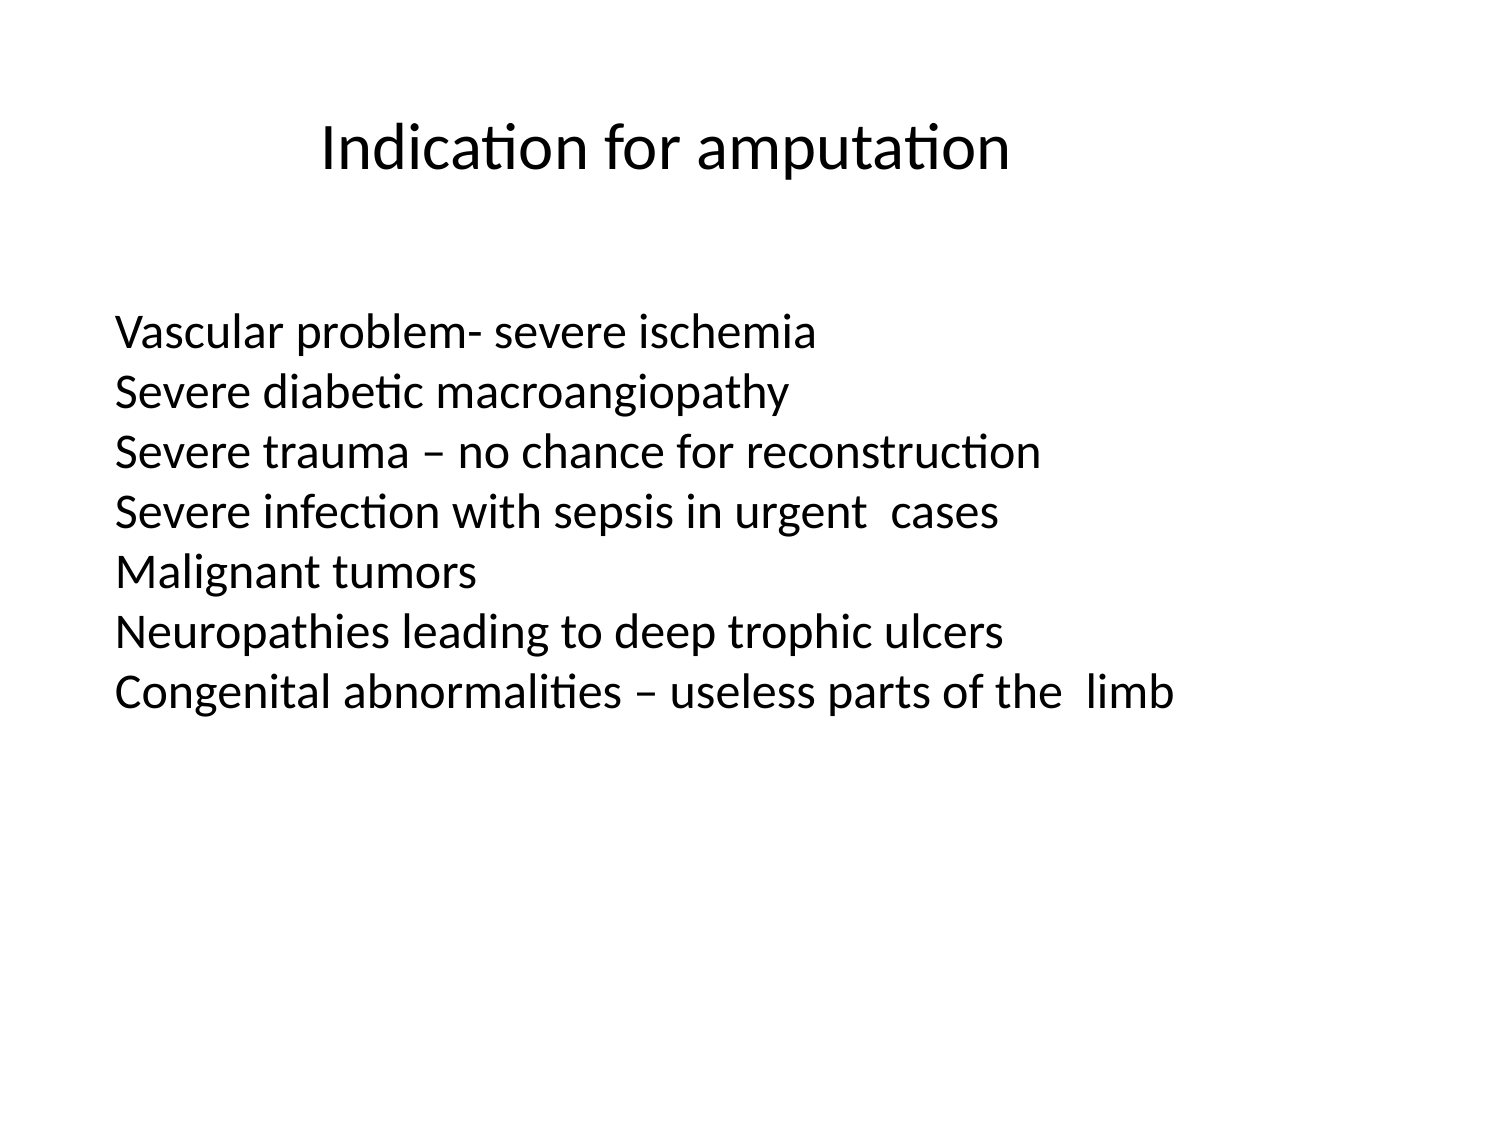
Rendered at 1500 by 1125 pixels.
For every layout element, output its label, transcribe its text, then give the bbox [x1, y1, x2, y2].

text_box Vascular problem- severe ischemia Severe diabetic macroangiopathy Severe trauma – no chance for reconstruction Severe infection with sepsis in urgent cases Malignant tumors Neuropathies leading to deep trophic ulcers Congenital abnormalities – useless parts of the limb [100, 290, 1199, 786]
text_box Indication for amputation [305, 95, 1028, 190]
